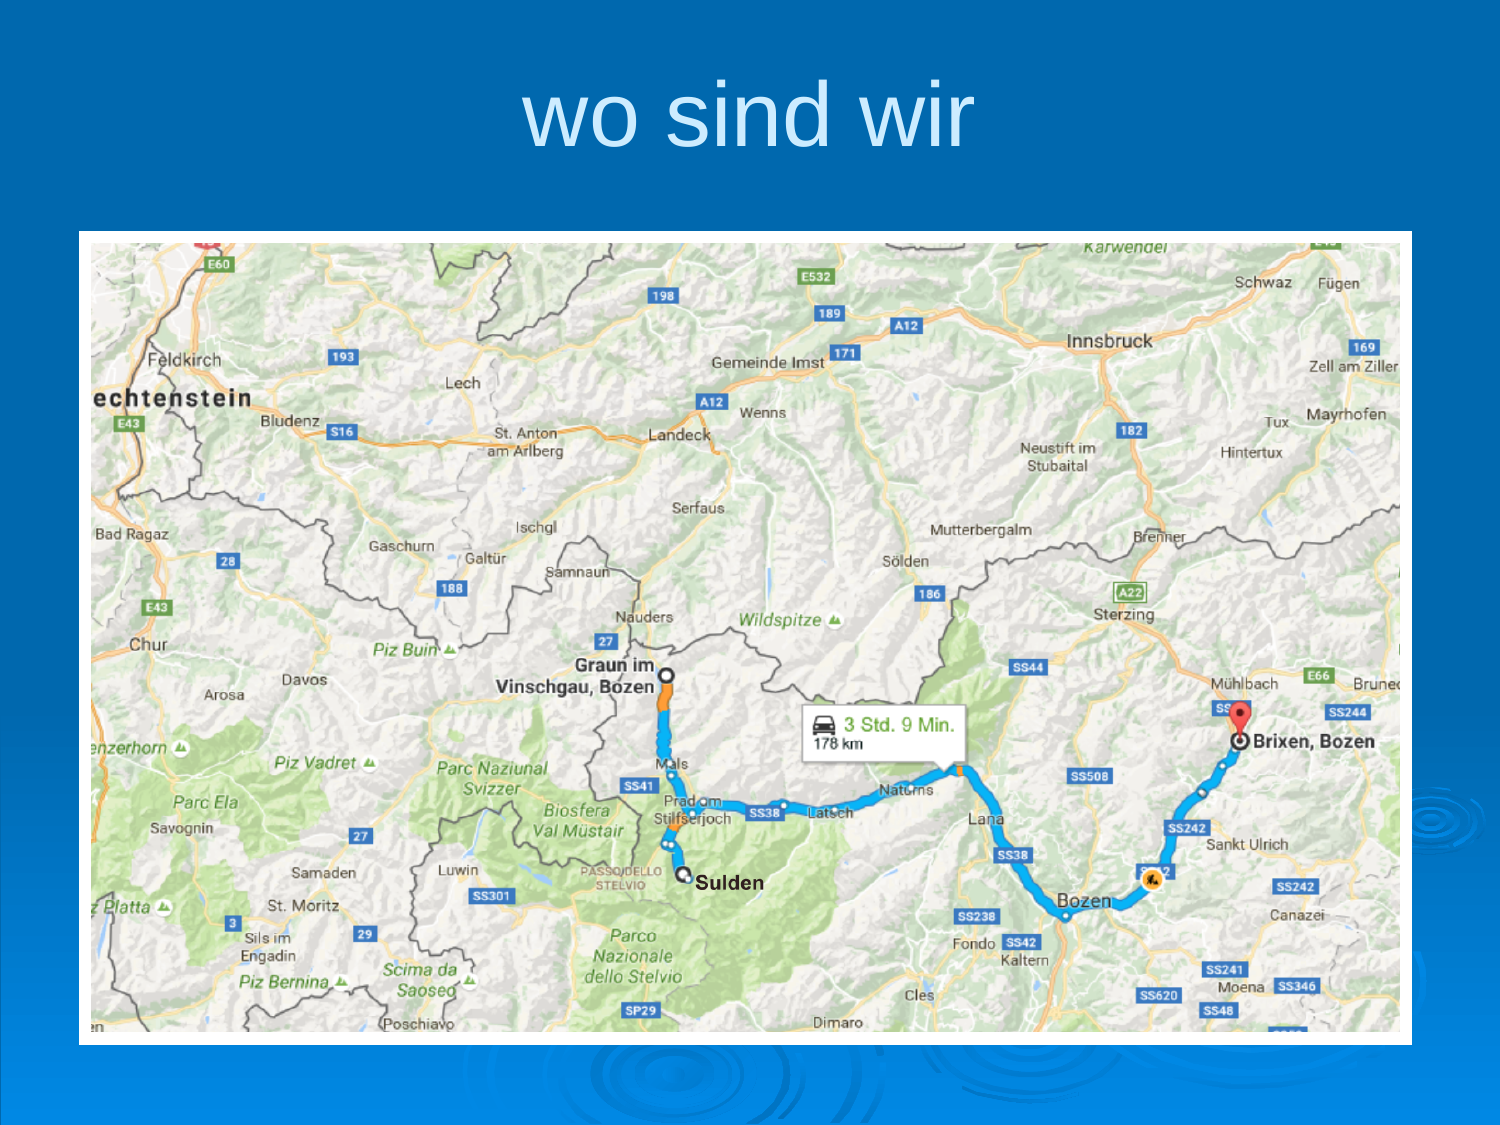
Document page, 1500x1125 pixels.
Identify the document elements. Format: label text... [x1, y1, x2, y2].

picture [90, 243, 1400, 1033]
title wo sind wir [112, 54, 1388, 173]
